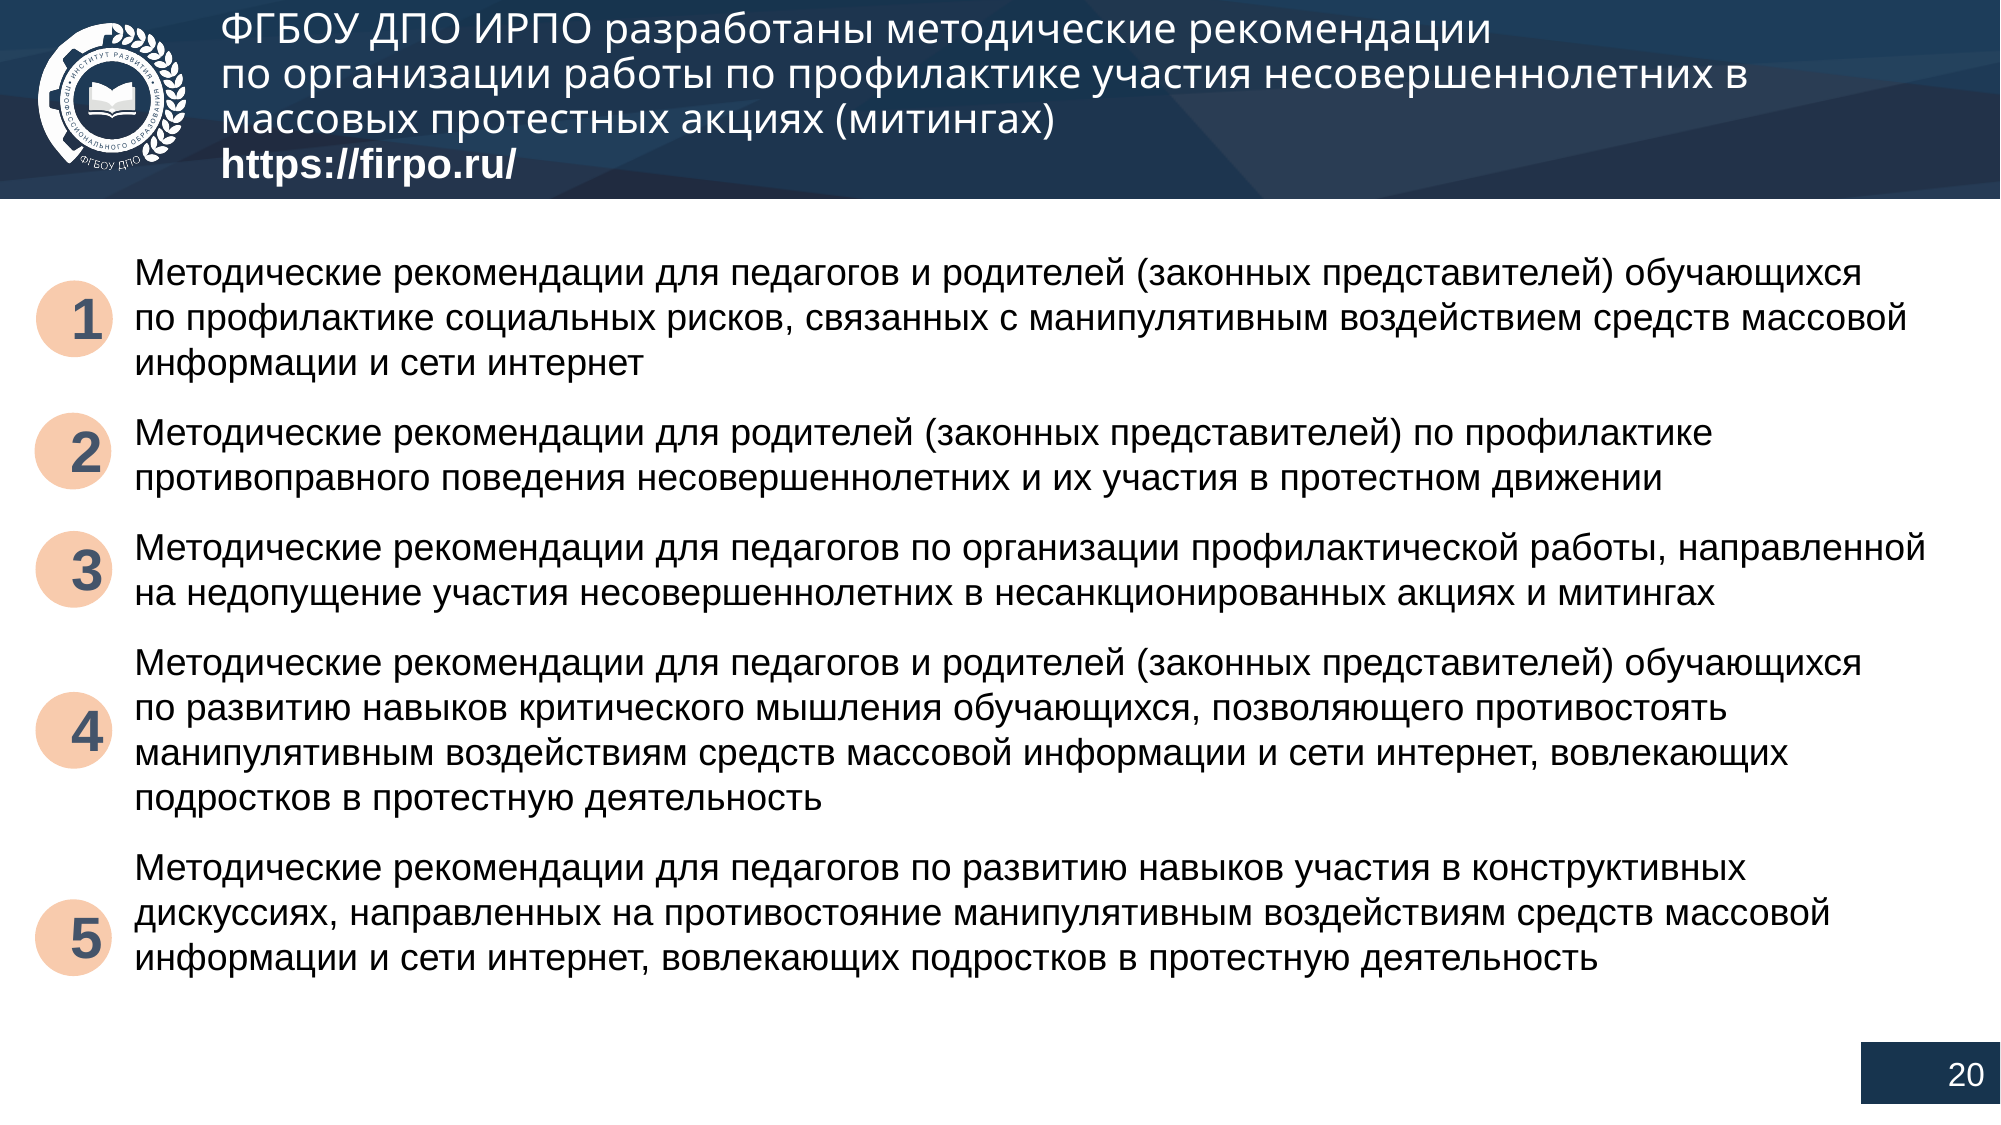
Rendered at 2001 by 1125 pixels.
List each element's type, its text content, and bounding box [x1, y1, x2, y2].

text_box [35, 685, 120, 772]
title ФГБОУ ДПО ИРПО разработаны методические рекомендации по организации работы по профилактике участия несовершеннолетних в массовых протестных акциях (митингах) https://firpo.ru/ [205, 0, 1931, 196]
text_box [34, 406, 119, 493]
picture [0, 0, 2000, 199]
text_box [36, 274, 120, 361]
text_box Методические рекомендации для педагогов и родителей (законных представителей) обучающихся по профилактике социальных рисков, связанных с манипулятивным воздействием средств массовой информации и сети интернет Методические рекомендации для родителей (законных представителей) по профилактике противоправного поведения несовершеннолетних и их участия в протестном движении Методические рекомендации для педагогов по организации профилактической работы, направленной на недопущение участия несовершеннолетних в несанкционированных акциях и митингах Методические рекомендации для педагогов и родителей (законных представителей) обучающихся по развитию навыков критического мышления обучающихся, позволяющего противостоять манипулятивным воздействиям средств массовой информации и сети интернет, вовлекающих подростков в протестную деятельность Методические рекомендации для педагогов по развитию навыков участия в конструктивных дискуссиях, направленных на противостояние манипулятивным воздействиям средств массовой информации и сети интернет, вовлекающих подростков в протестную деятельность [119, 240, 1951, 986]
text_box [35, 893, 119, 979]
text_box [35, 524, 120, 611]
